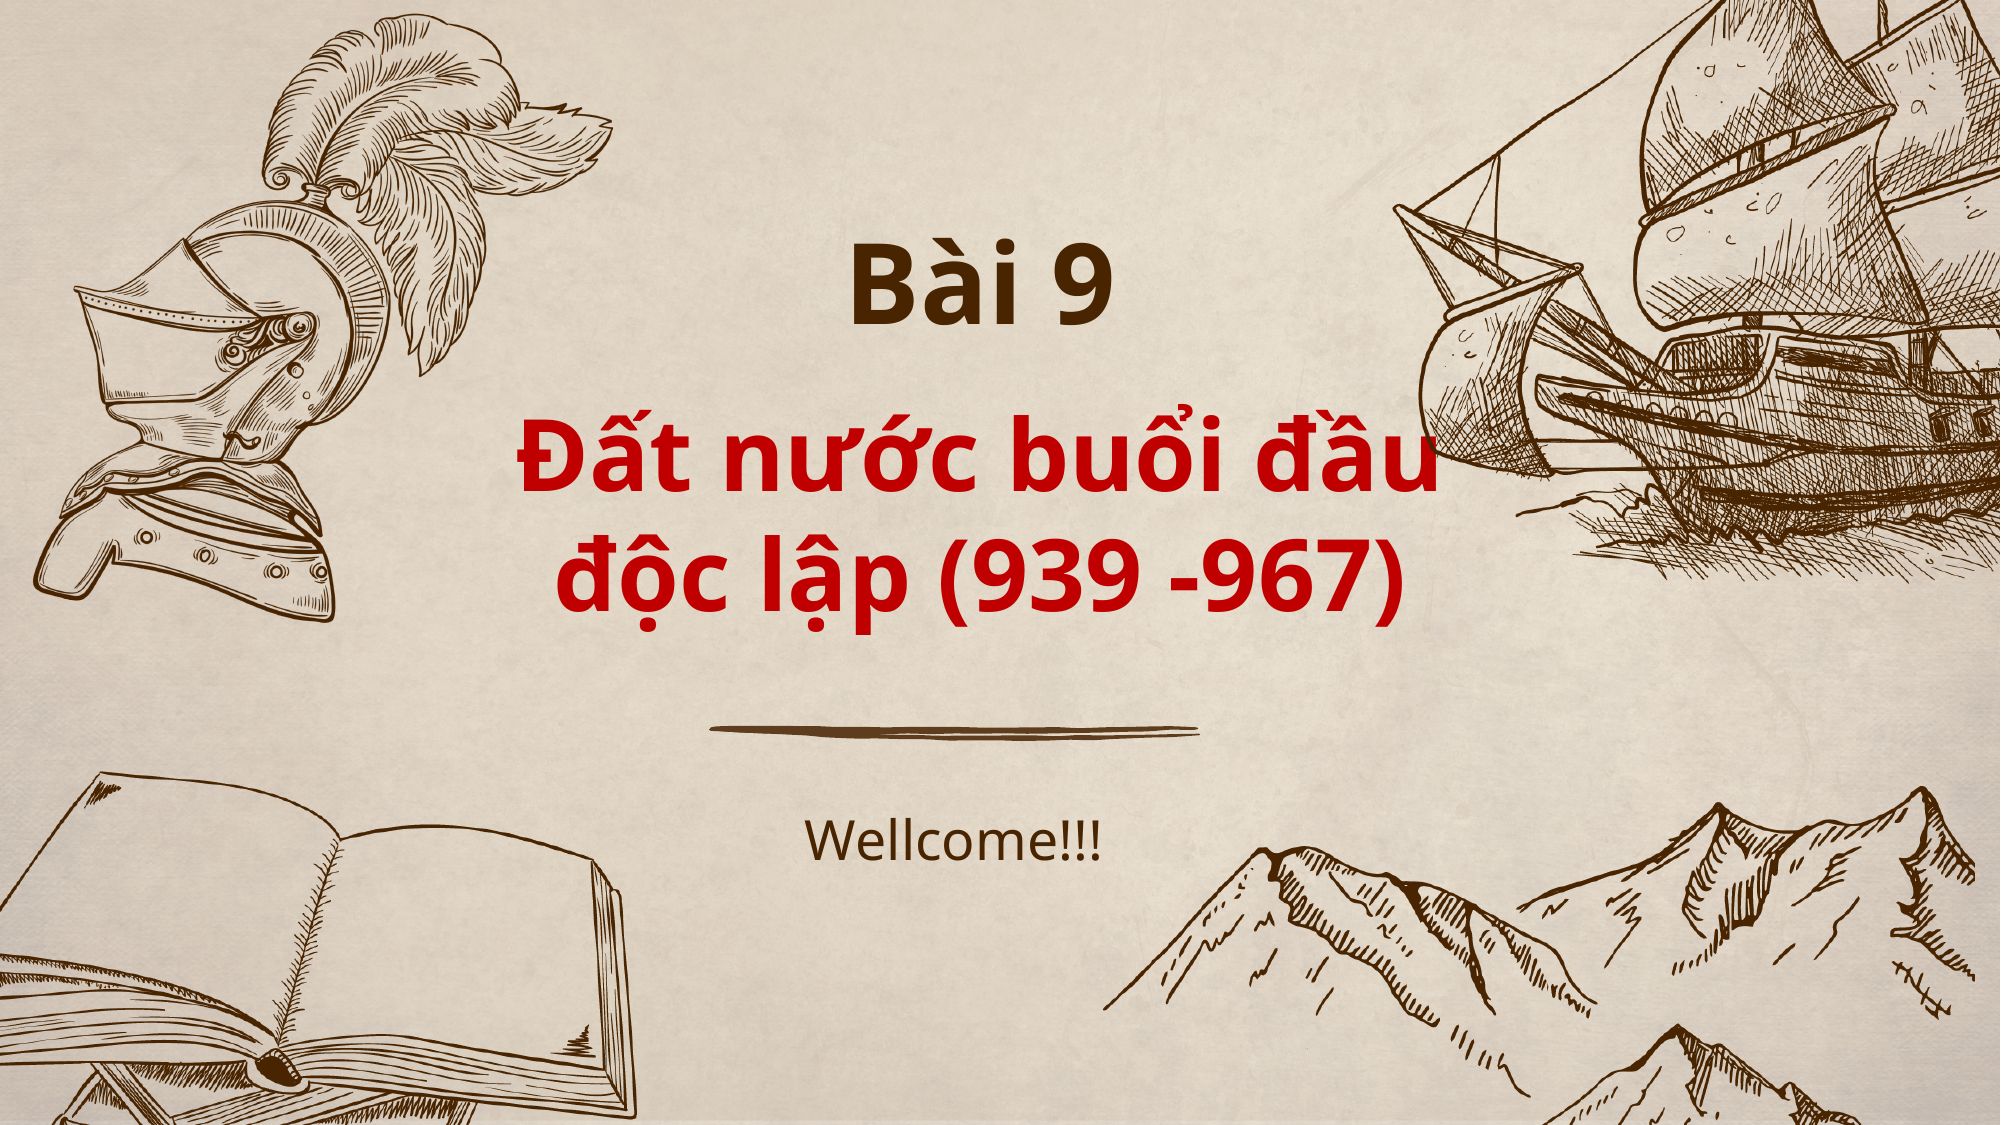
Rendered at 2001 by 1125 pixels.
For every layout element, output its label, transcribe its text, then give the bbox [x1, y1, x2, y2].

subtitle Wellcome!!! [642, 784, 1281, 912]
picture [1391, 0, 2000, 585]
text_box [707, 725, 1201, 742]
title Đất nước buổi đầu độc lập (939 -967) [567, 166, 1471, 652]
text_box Bài 9 [824, 202, 1136, 358]
picture [10, 0, 627, 689]
picture [0, 771, 637, 1125]
picture [1102, 786, 1976, 1125]
